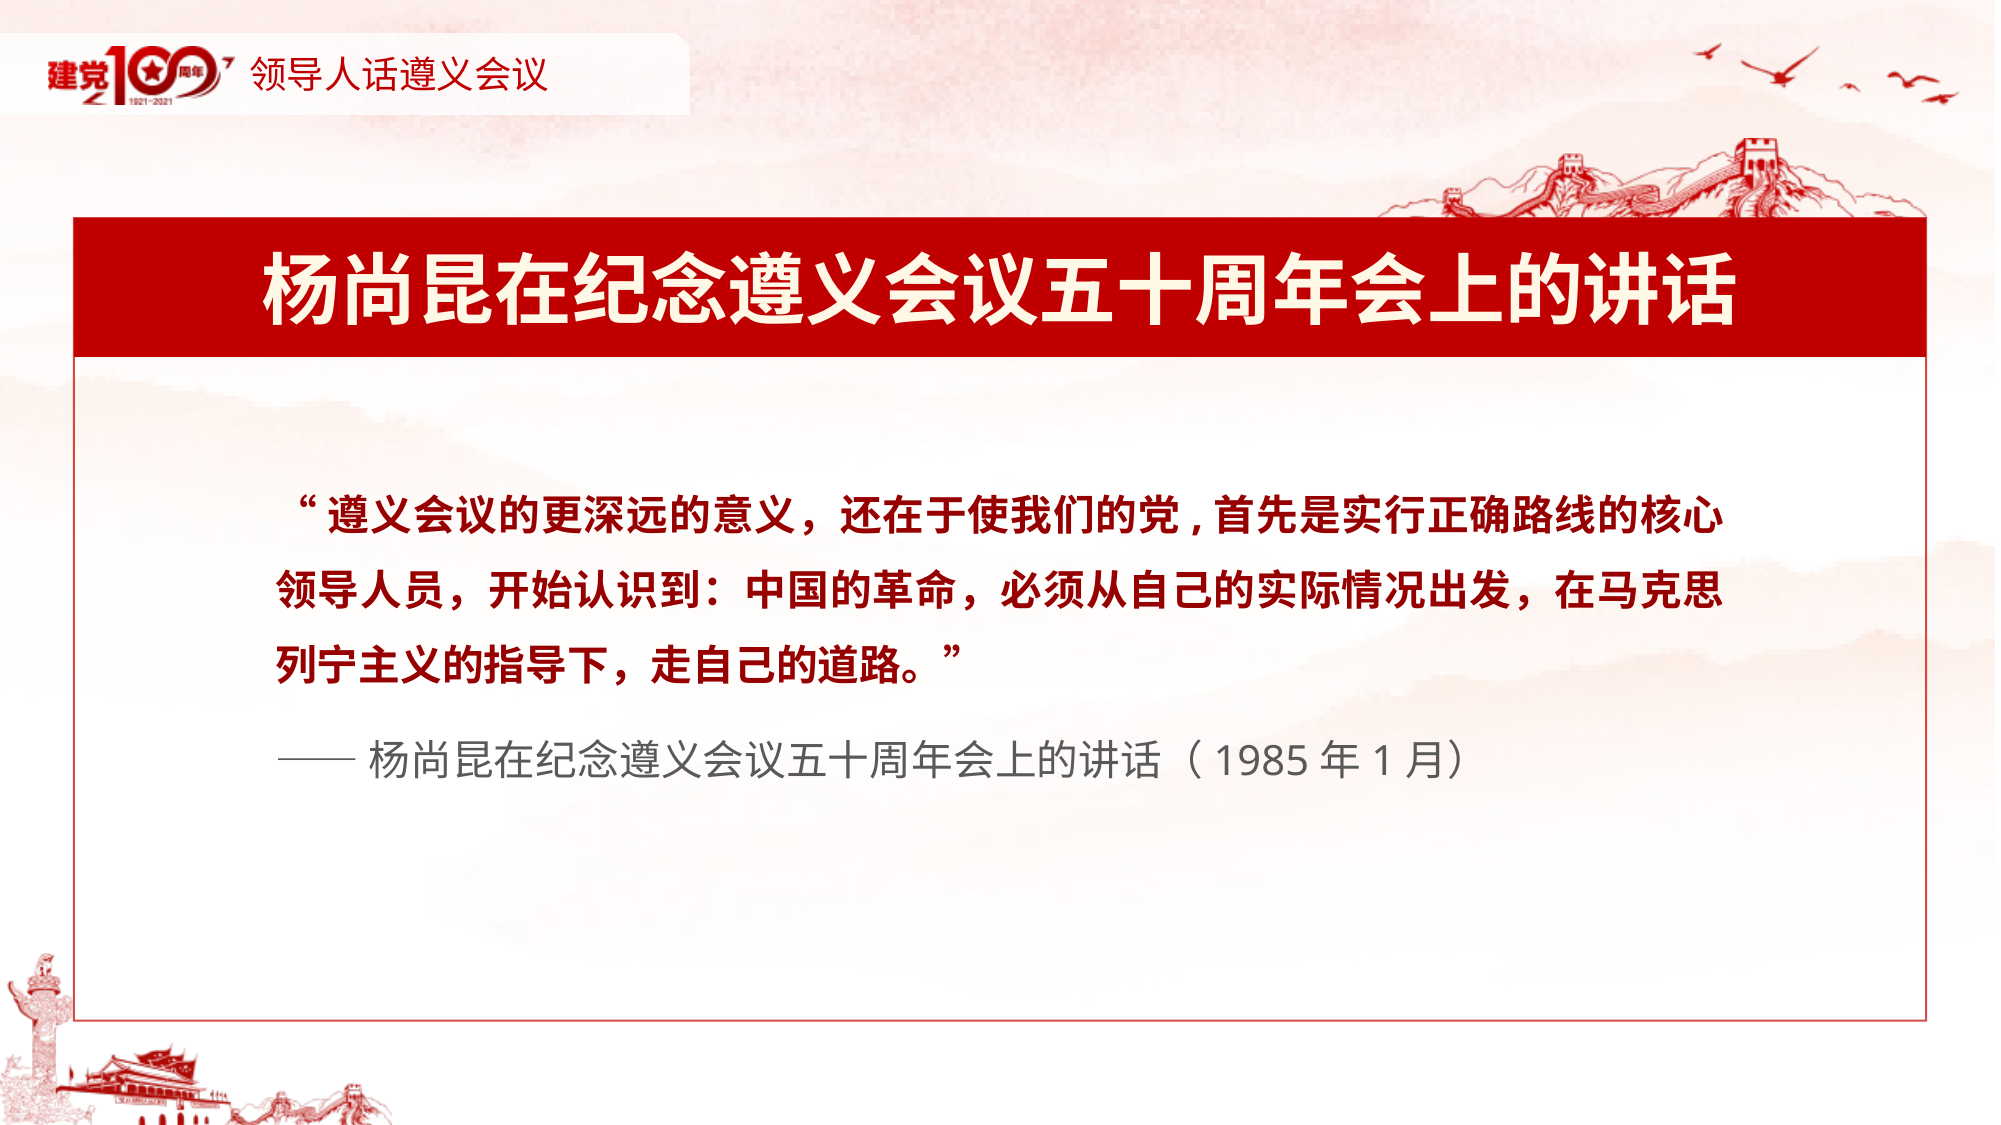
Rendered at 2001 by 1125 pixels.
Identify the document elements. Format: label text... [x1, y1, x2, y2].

text_box [73, 358, 1927, 1022]
picture [1678, 21, 1981, 123]
picture [1374, 138, 1927, 219]
text_box 杨尚昆在纪念遵义会议五十周年会上的讲话 [73, 217, 1927, 358]
picture [0, 953, 392, 1125]
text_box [0, 33, 690, 116]
